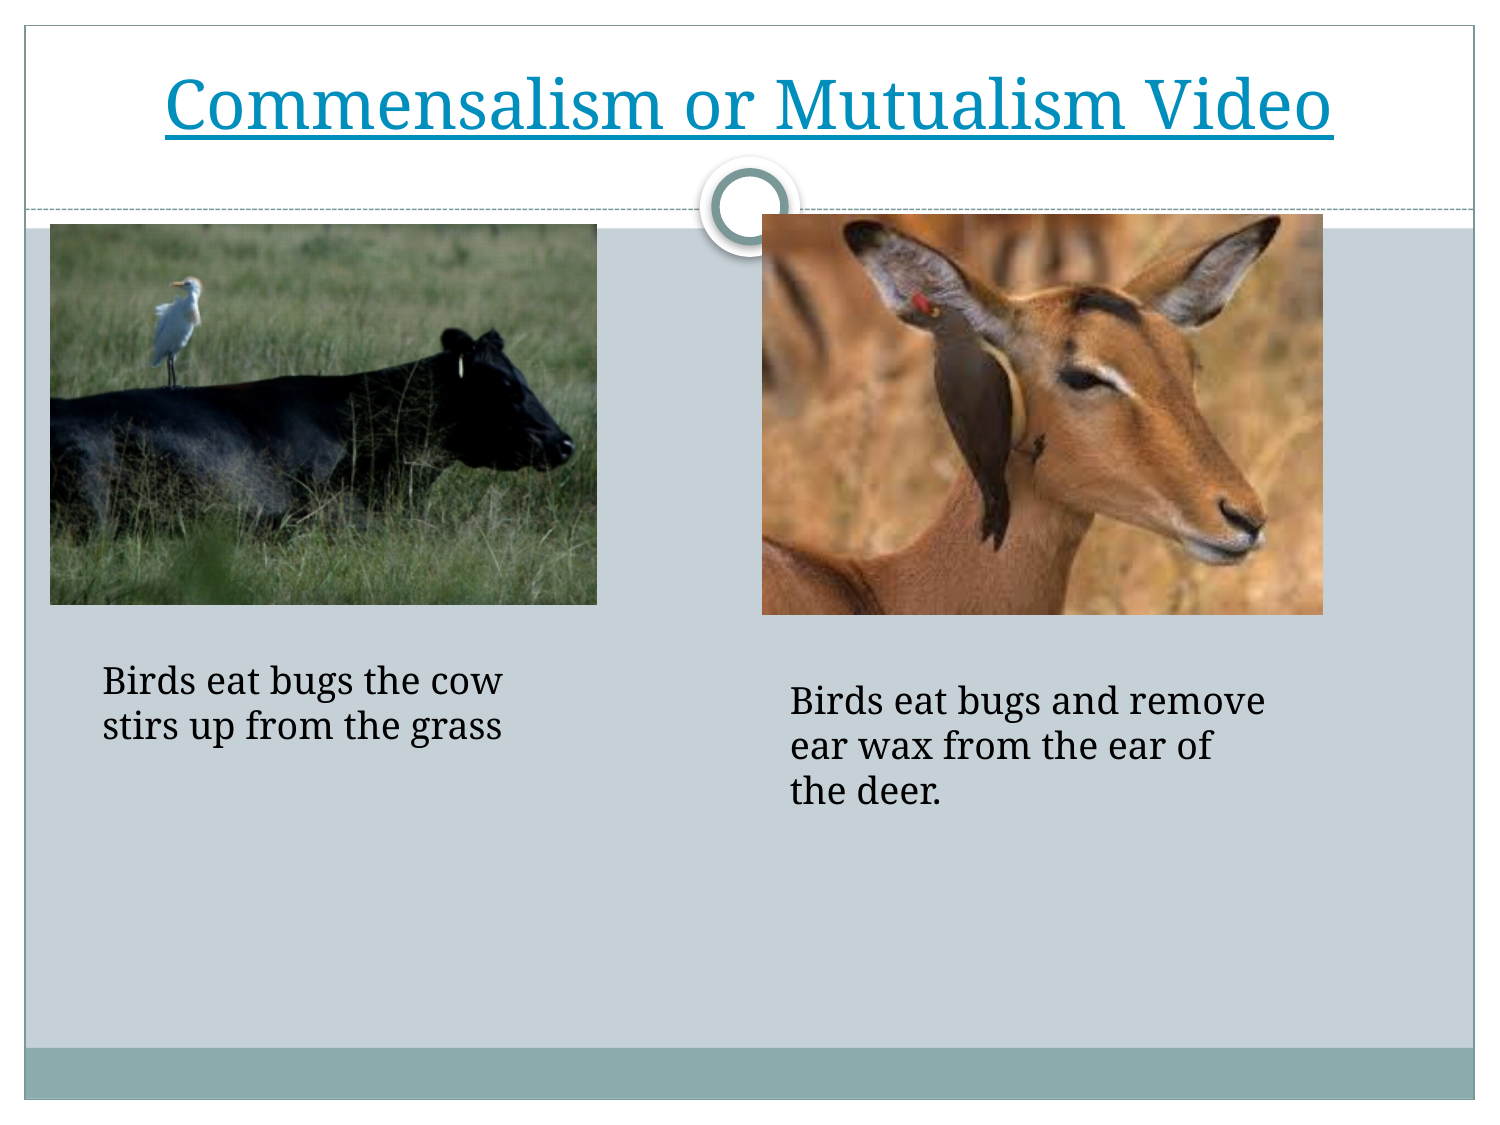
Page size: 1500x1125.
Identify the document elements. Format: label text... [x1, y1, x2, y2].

text_box Birds eat bugs the cow stirs up from the grass [87, 649, 597, 755]
picture [762, 214, 1323, 616]
title Commensalism or Mutualism Video [49, 37, 1450, 162]
text_box Birds eat bugs and remove ear wax from the ear of the deer. [774, 669, 1285, 820]
picture [49, 224, 598, 605]
